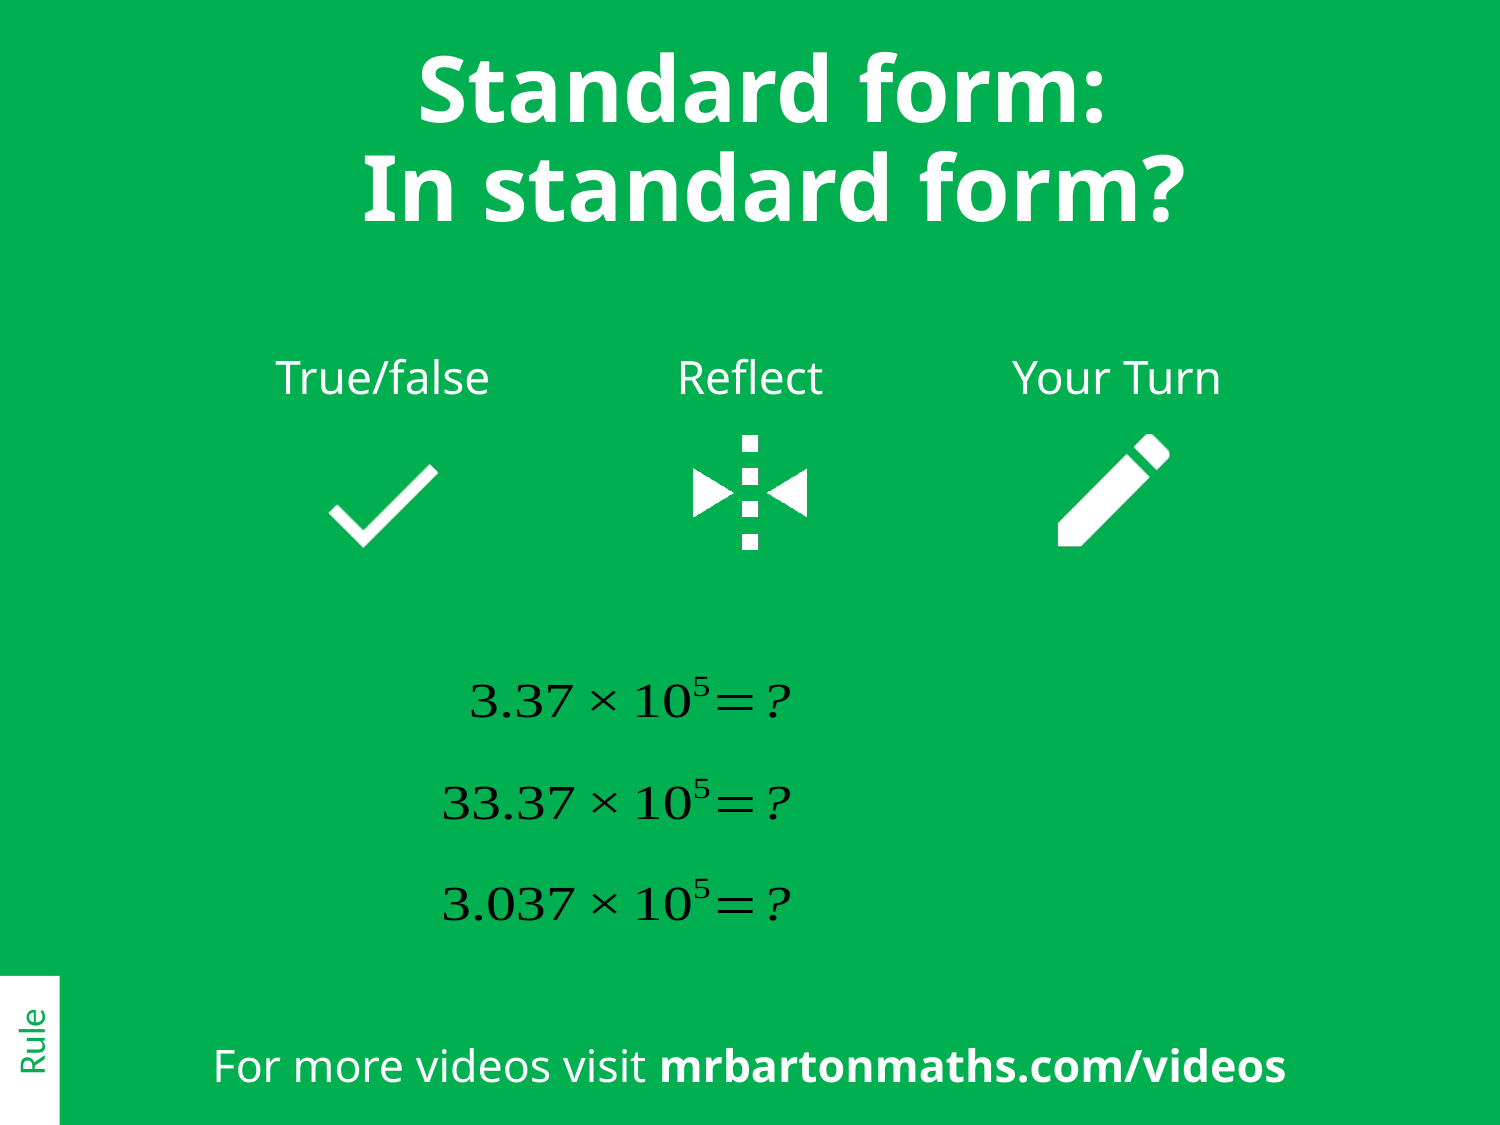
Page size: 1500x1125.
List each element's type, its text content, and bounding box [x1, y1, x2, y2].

picture [307, 429, 458, 580]
picture [1038, 415, 1189, 566]
text_box Rule [0, 975, 60, 1125]
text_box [213, 346, 1287, 412]
text_box For more videos visit mrbartonmaths.com/videos [96, 1008, 1404, 1100]
title Standard form: In standard form? [267, 21, 1282, 249]
picture [693, 435, 807, 550]
